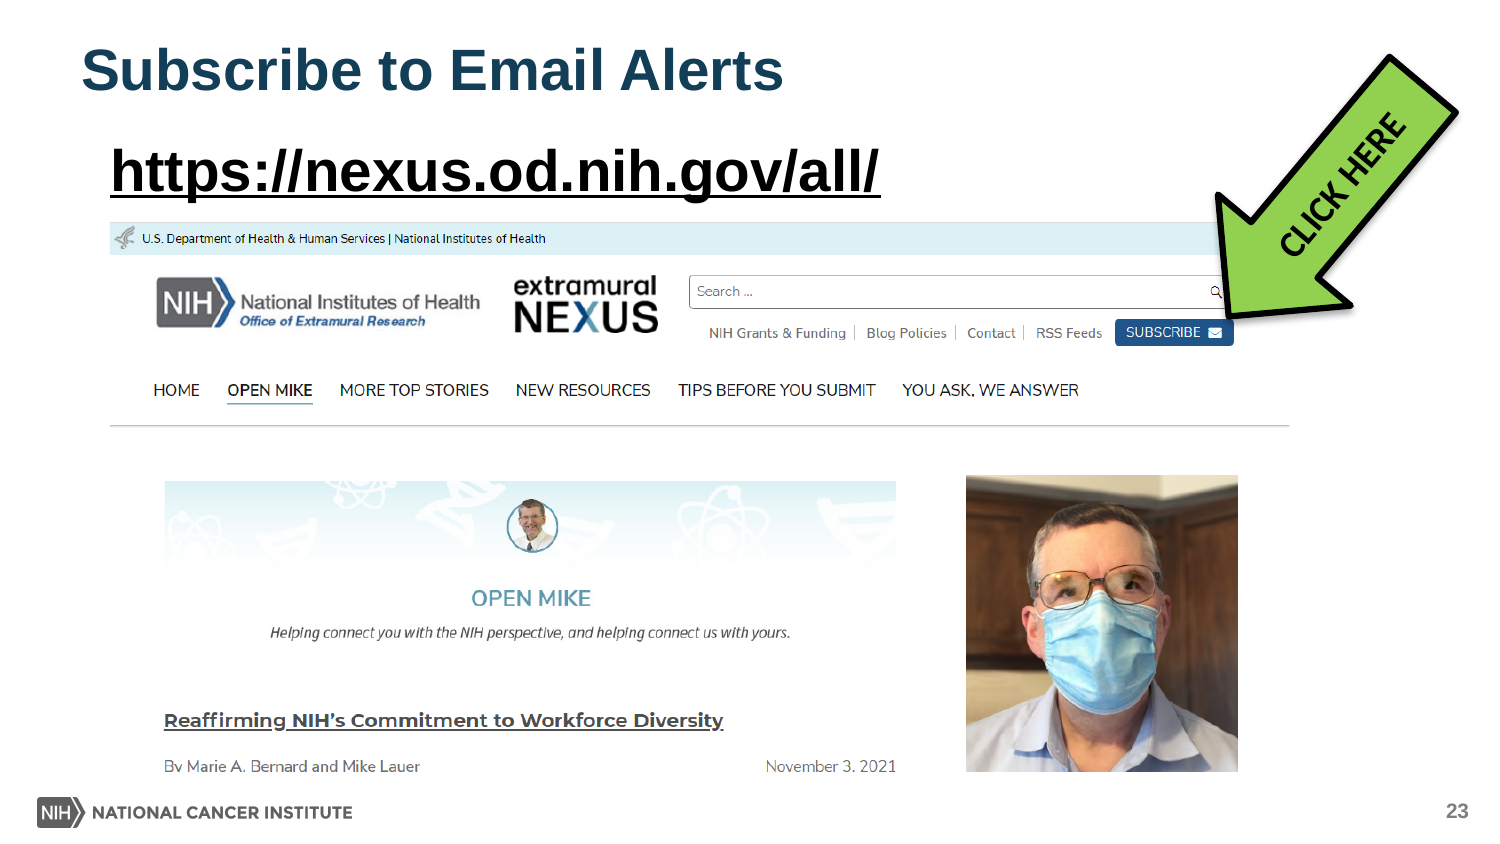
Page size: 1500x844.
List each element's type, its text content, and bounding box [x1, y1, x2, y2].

text_box CLICK HERE [1259, 57, 1456, 305]
title Subscribe to Email Alerts [81, 51, 1421, 104]
picture [109, 214, 1290, 773]
picture [37, 797, 352, 828]
text_box https://nexus.od.nih.gov/all/ [94, 126, 976, 211]
text_box [1217, 194, 1241, 213]
text_box [1295, 278, 1351, 311]
